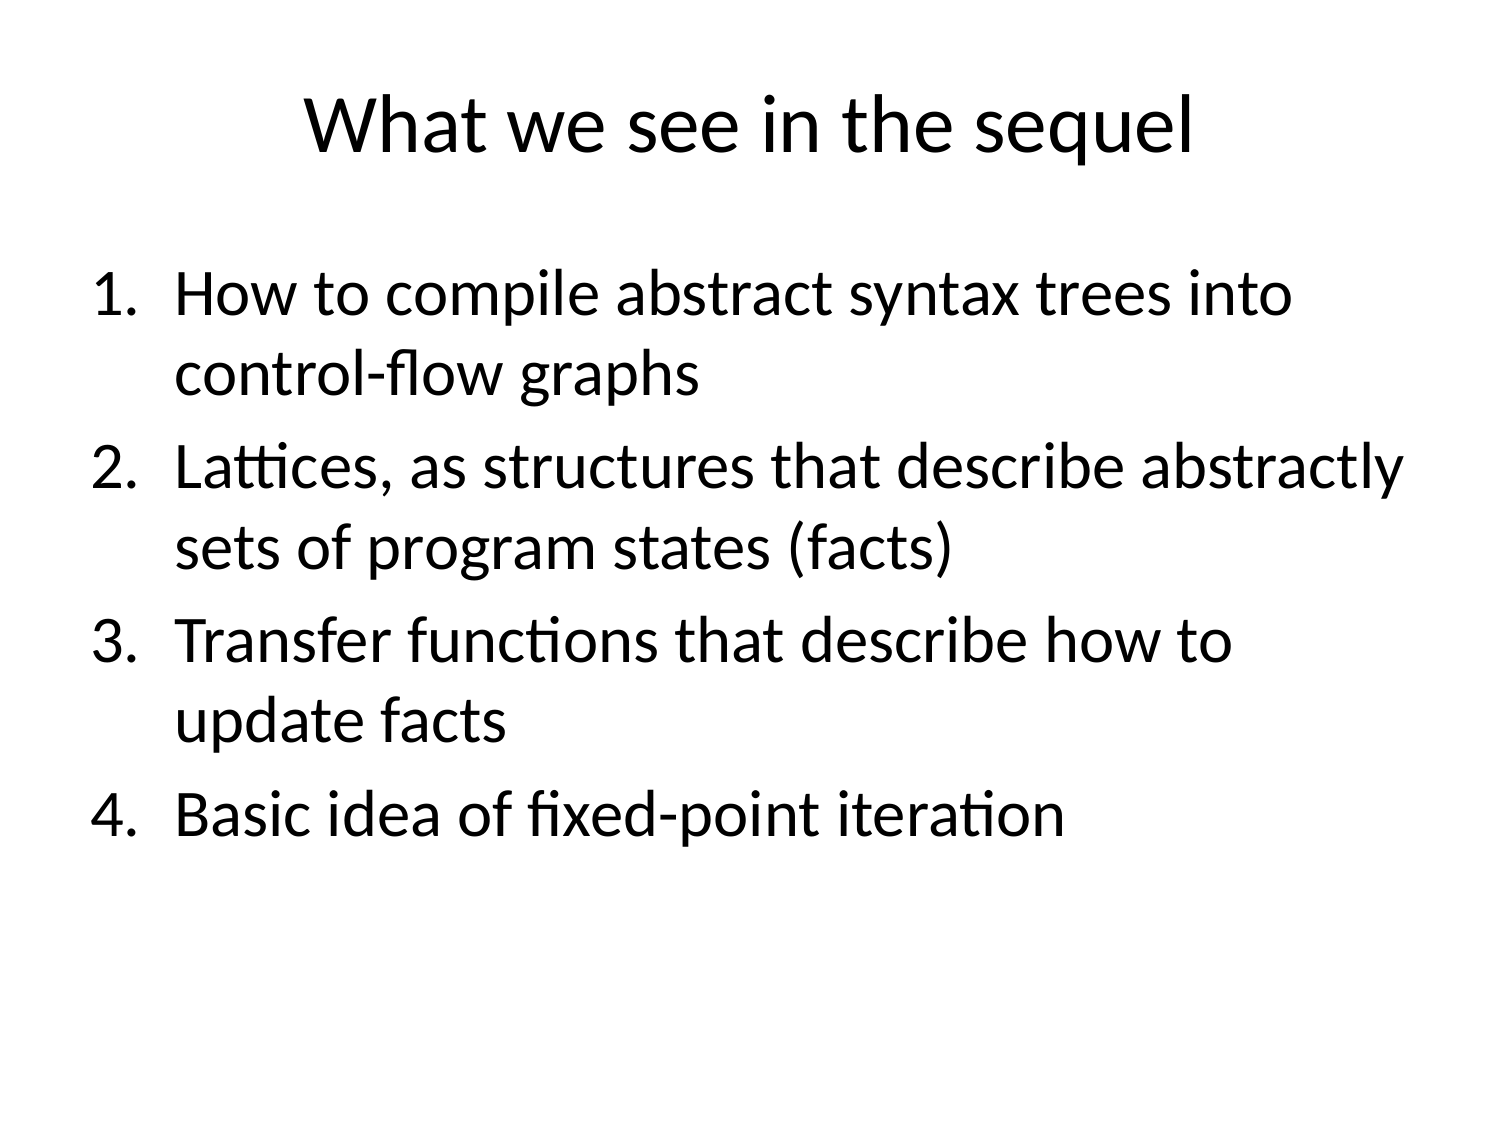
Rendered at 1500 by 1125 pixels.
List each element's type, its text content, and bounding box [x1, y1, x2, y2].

list How to compile abstract syntax trees into control-flow graphs Lattices, as structures that describe abstractly sets of program states (facts) Transfer functions that describe how to update facts Basic idea of fixed-point iteration [74, 241, 1426, 1006]
title What we see in the sequel [74, 25, 1426, 214]
